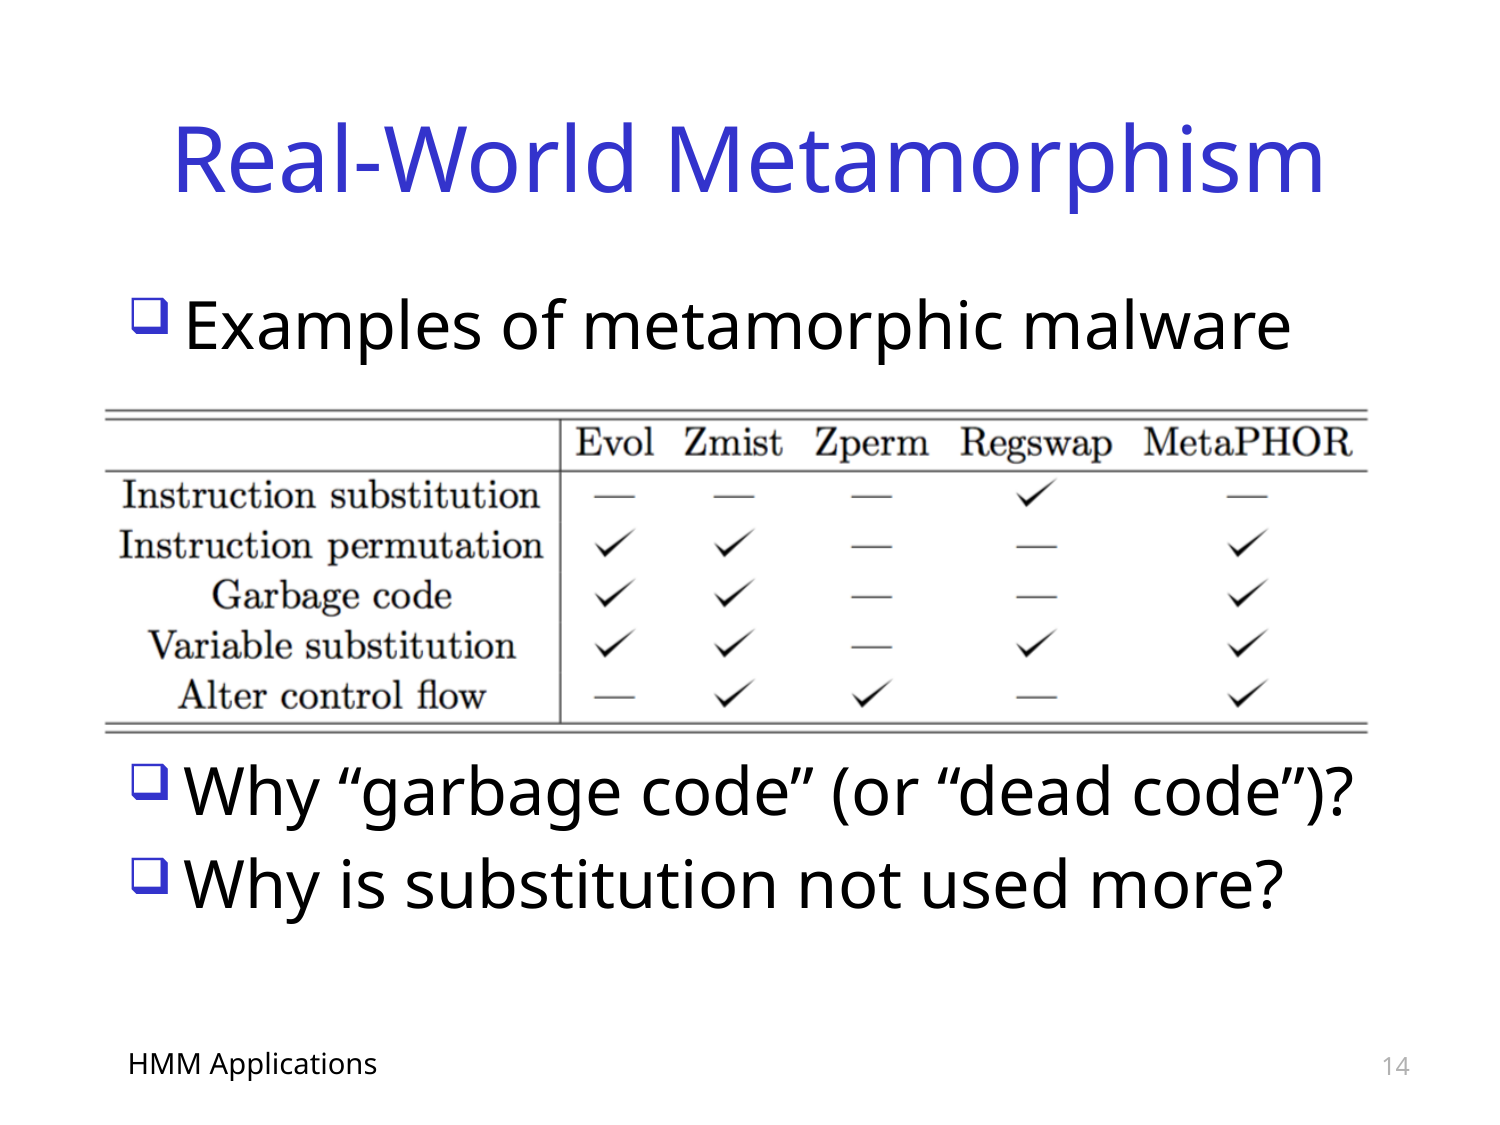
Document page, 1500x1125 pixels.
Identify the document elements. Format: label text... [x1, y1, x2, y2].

list Examples of metamorphic malware Why “garbage code” (or “dead code”)? Why is substitution not used more? [112, 274, 1401, 1001]
title Real-World Metamorphism [112, 62, 1388, 251]
picture [83, 392, 1388, 751]
footer HMM Applications [112, 1037, 776, 1101]
slide_number 14 [1074, 1037, 1425, 1098]
